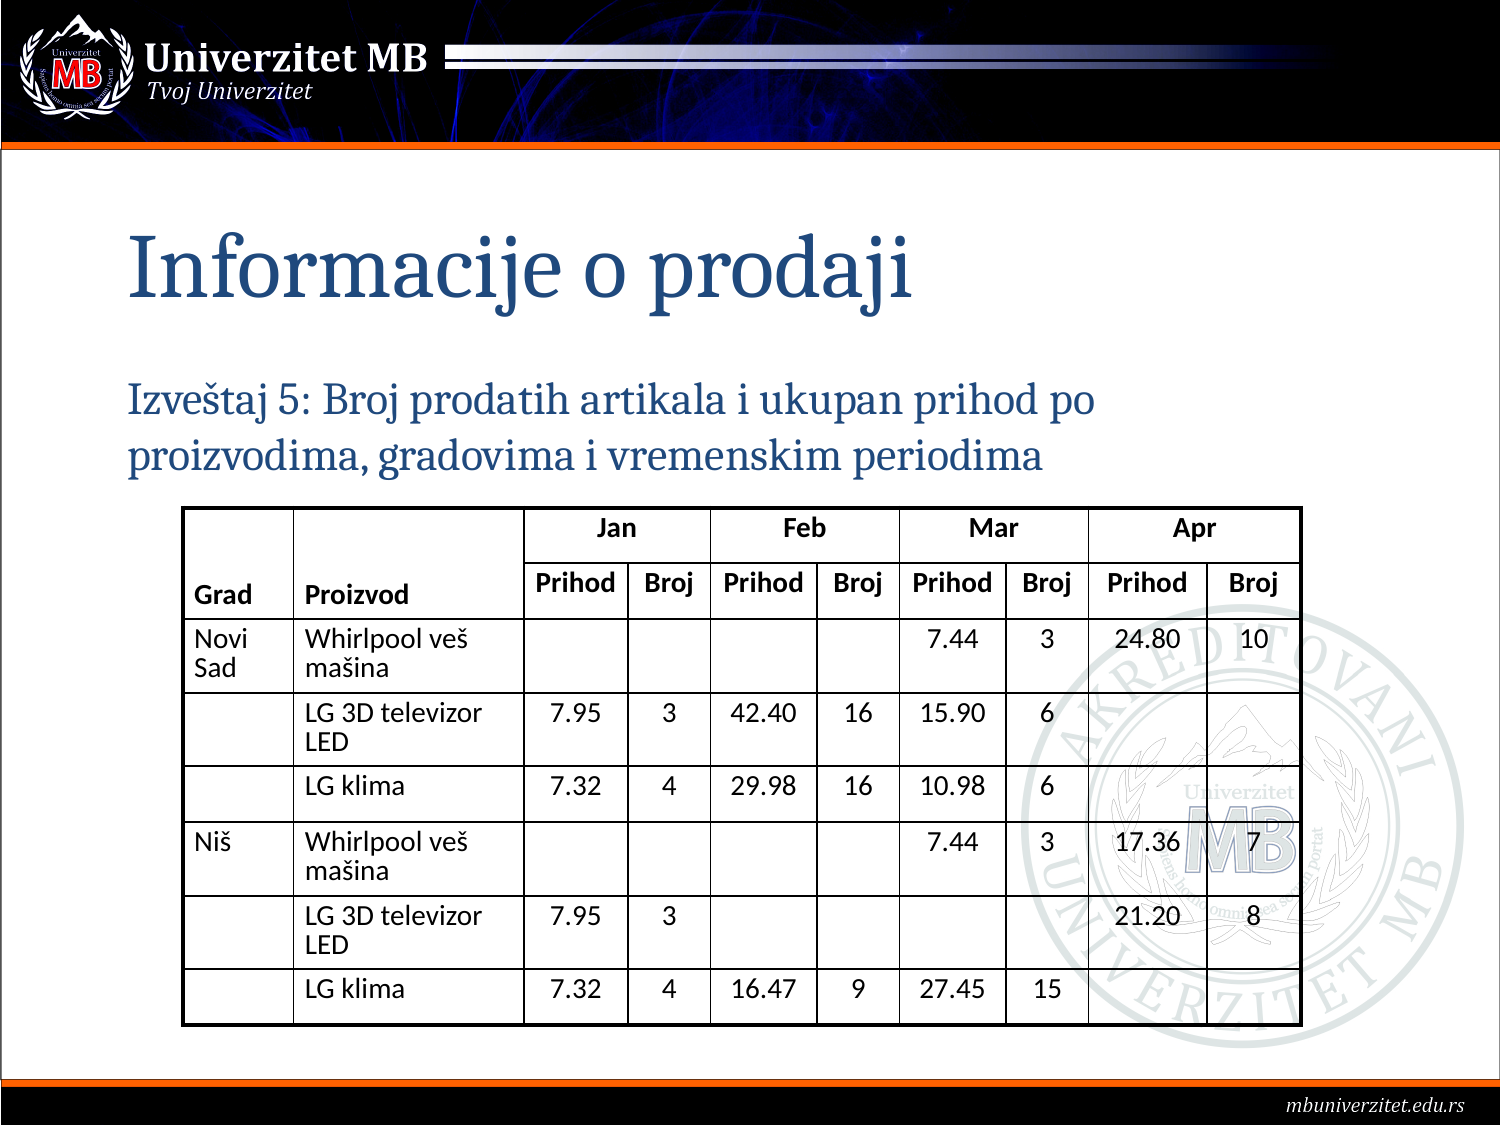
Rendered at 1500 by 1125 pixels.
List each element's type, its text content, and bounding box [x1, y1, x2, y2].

table_cell 3 [1007, 620, 1088, 692]
table_cell [1089, 694, 1206, 765]
table_cell 24.80 [1089, 620, 1206, 692]
title Informacije o prodaji [112, 172, 1388, 350]
table_cell [185, 897, 293, 968]
table_cell 7.32 [525, 970, 627, 1023]
table_header Mar [900, 510, 1088, 562]
table_cell Prihod [900, 564, 1005, 618]
table_cell [1007, 897, 1088, 968]
table_cell 6 [1007, 767, 1088, 821]
table_cell Broj [1007, 564, 1088, 618]
table_cell [1208, 970, 1299, 1023]
table_cell 6 [1007, 694, 1088, 765]
table_header Jan [525, 510, 710, 562]
table_cell LG klima [294, 970, 523, 1023]
table_header Proizvod [294, 510, 523, 618]
table_cell 21.20 [1089, 897, 1206, 968]
table_cell [1208, 767, 1299, 821]
table_cell 7.32 [525, 767, 627, 821]
table_cell [525, 823, 627, 895]
table_cell Niš [185, 823, 293, 895]
table_cell LG 3D televizor LED [294, 897, 523, 968]
table_cell 16 [818, 694, 899, 765]
table_cell Broj [818, 564, 899, 618]
table_cell 7.95 [525, 897, 627, 968]
table_cell 15.90 [900, 694, 1005, 765]
table_cell 42.40 [711, 694, 816, 765]
table_cell [629, 823, 710, 895]
table_cell [818, 823, 899, 895]
table_cell Broj [1208, 564, 1299, 618]
table_cell 17.36 [1089, 823, 1206, 895]
table_cell LG 3D televizor LED [294, 694, 523, 765]
table_cell Broj [629, 564, 710, 618]
table_cell [525, 620, 627, 692]
table_cell [185, 694, 293, 765]
table_cell [629, 620, 710, 692]
table_cell 10.98 [900, 767, 1005, 821]
table_cell 3 [629, 694, 710, 765]
subtitle Izveštaj 5: Broj prodatih artikala i ukupan prihod po proizvodima, gradovima i vremenskim periodima [112, 361, 1281, 516]
table_cell 4 [629, 767, 710, 821]
table_cell 27.45 [900, 970, 1005, 1023]
table_cell 10 [1208, 620, 1299, 692]
table_cell Prihod [525, 564, 627, 618]
table_cell [1089, 767, 1206, 821]
table_cell Prihod [1089, 564, 1206, 618]
table_cell [1208, 694, 1299, 765]
table_cell [1089, 970, 1206, 1023]
table_cell [185, 970, 293, 1023]
table_cell 29.98 [711, 767, 816, 821]
table_header Grad [185, 510, 293, 618]
table_cell 8 [1208, 897, 1299, 968]
table_cell [818, 620, 899, 692]
table_cell 9 [818, 970, 899, 1023]
table_header Feb [711, 510, 899, 562]
table_header Apr [1089, 510, 1299, 562]
table_cell Whirlpool veš mašina [294, 823, 523, 895]
table_cell 15 [1007, 970, 1088, 1023]
table_cell LG klima [294, 767, 523, 821]
table_cell 7.44 [900, 620, 1005, 692]
table_cell 4 [629, 970, 710, 1023]
table_cell [900, 897, 1005, 968]
table_cell [185, 767, 293, 821]
table_cell [711, 620, 816, 692]
picture [0, 0, 1500, 1125]
table_cell 3 [629, 897, 710, 968]
table_cell [818, 897, 899, 968]
table_cell Whirlpool veš mašina [294, 620, 523, 692]
table_cell 7.44 [900, 823, 1005, 895]
table_cell 3 [1007, 823, 1088, 895]
table_cell Novi Sad [185, 620, 293, 692]
table_cell Prihod [711, 564, 816, 618]
table_cell 16.47 [711, 970, 816, 1023]
table_cell 7.95 [525, 694, 627, 765]
table_cell [711, 823, 816, 895]
table_cell 7 [1208, 823, 1299, 895]
table_cell [711, 897, 816, 968]
table_cell 16 [818, 767, 899, 821]
